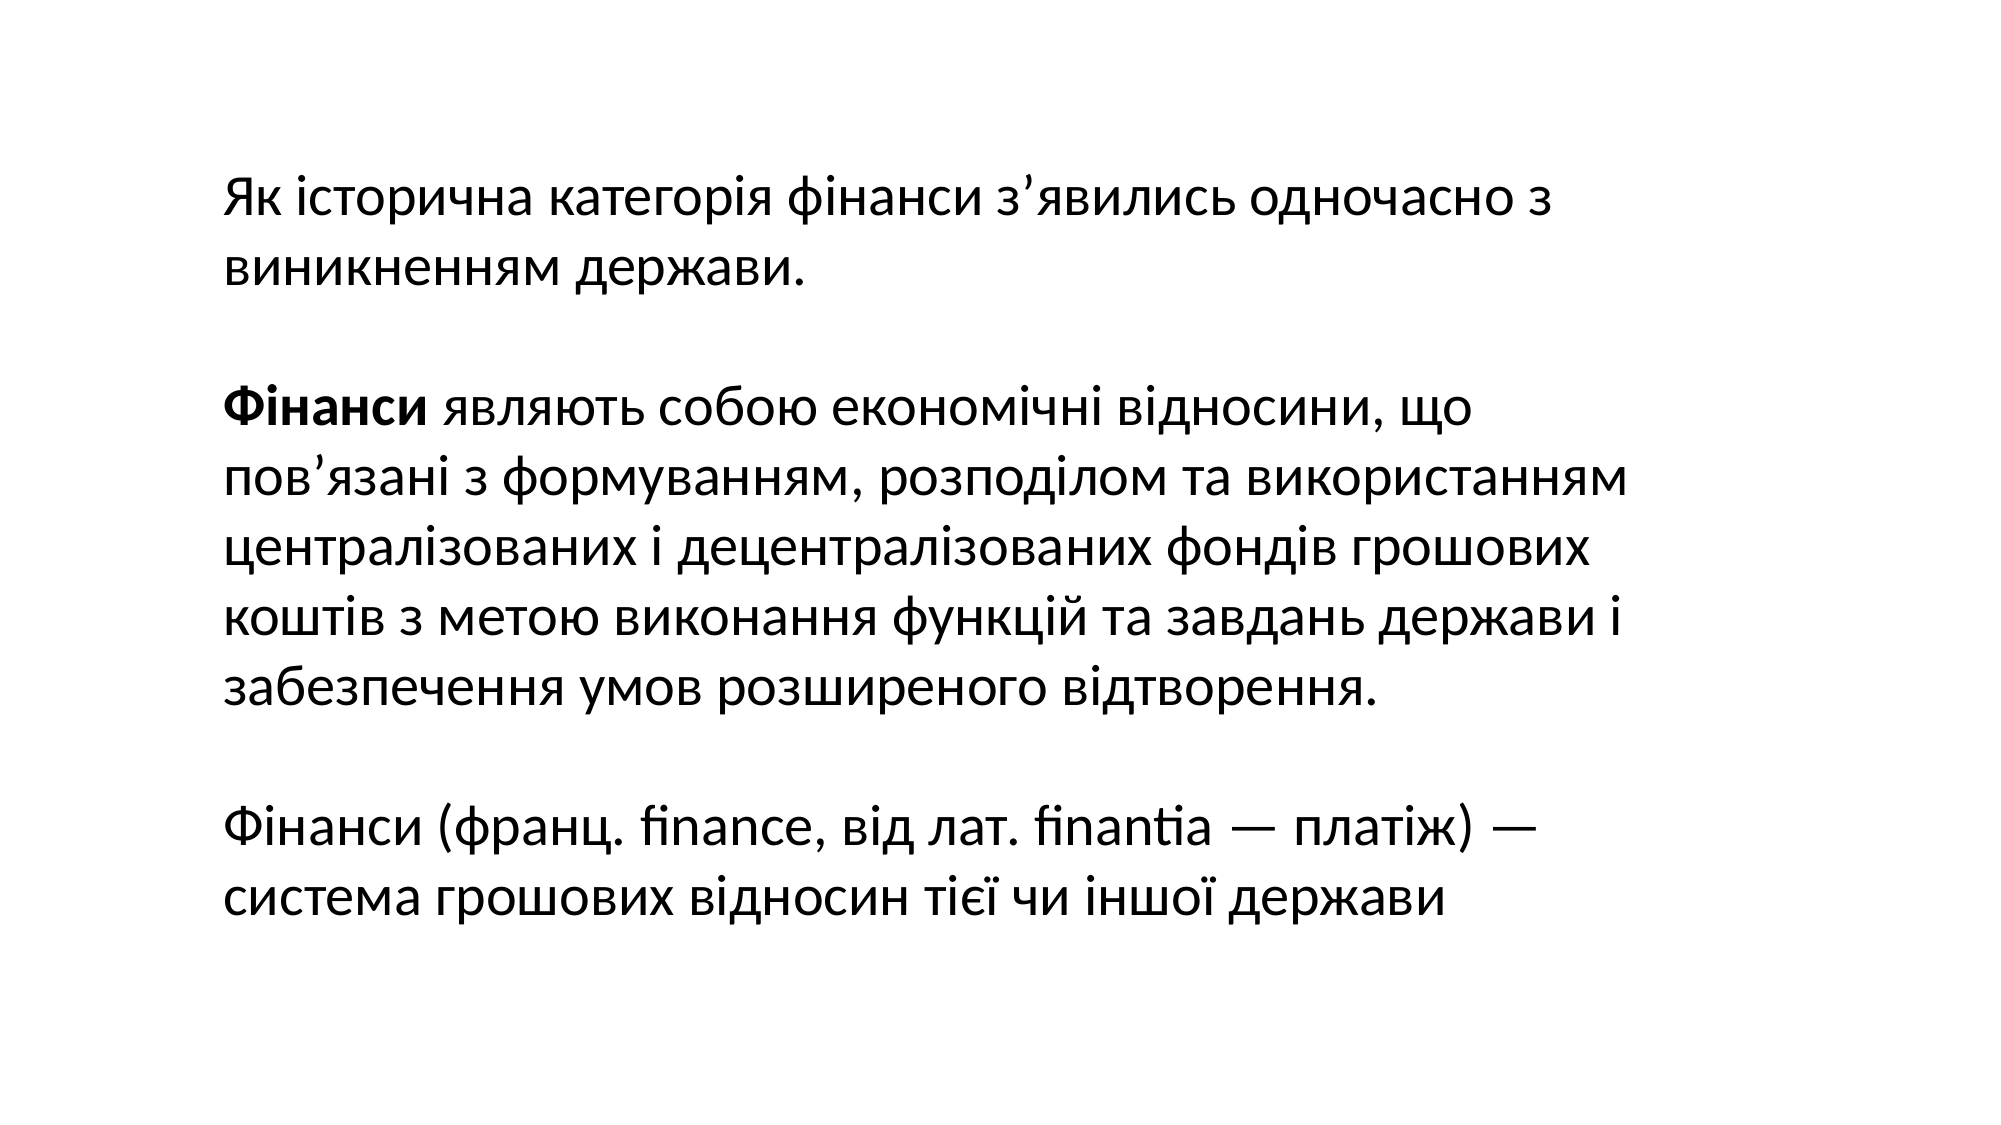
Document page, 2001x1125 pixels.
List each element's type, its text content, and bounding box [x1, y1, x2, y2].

text_box Як історична категорія фінанси з’явились одночасно з виникненням держави. Фінанси являють собою економічні відносини, що пов’язані з формуванням, розподілом та використанням централізованих і децентралізованих фондів грошових коштів з метою виконання функцій та завдань держави і забезпечення умов розширеного відтворення. Фінанси (франц. finance, від лат. finantia — платіж) — система грошових відносин тієї чи іншої держави [208, 149, 1723, 935]
